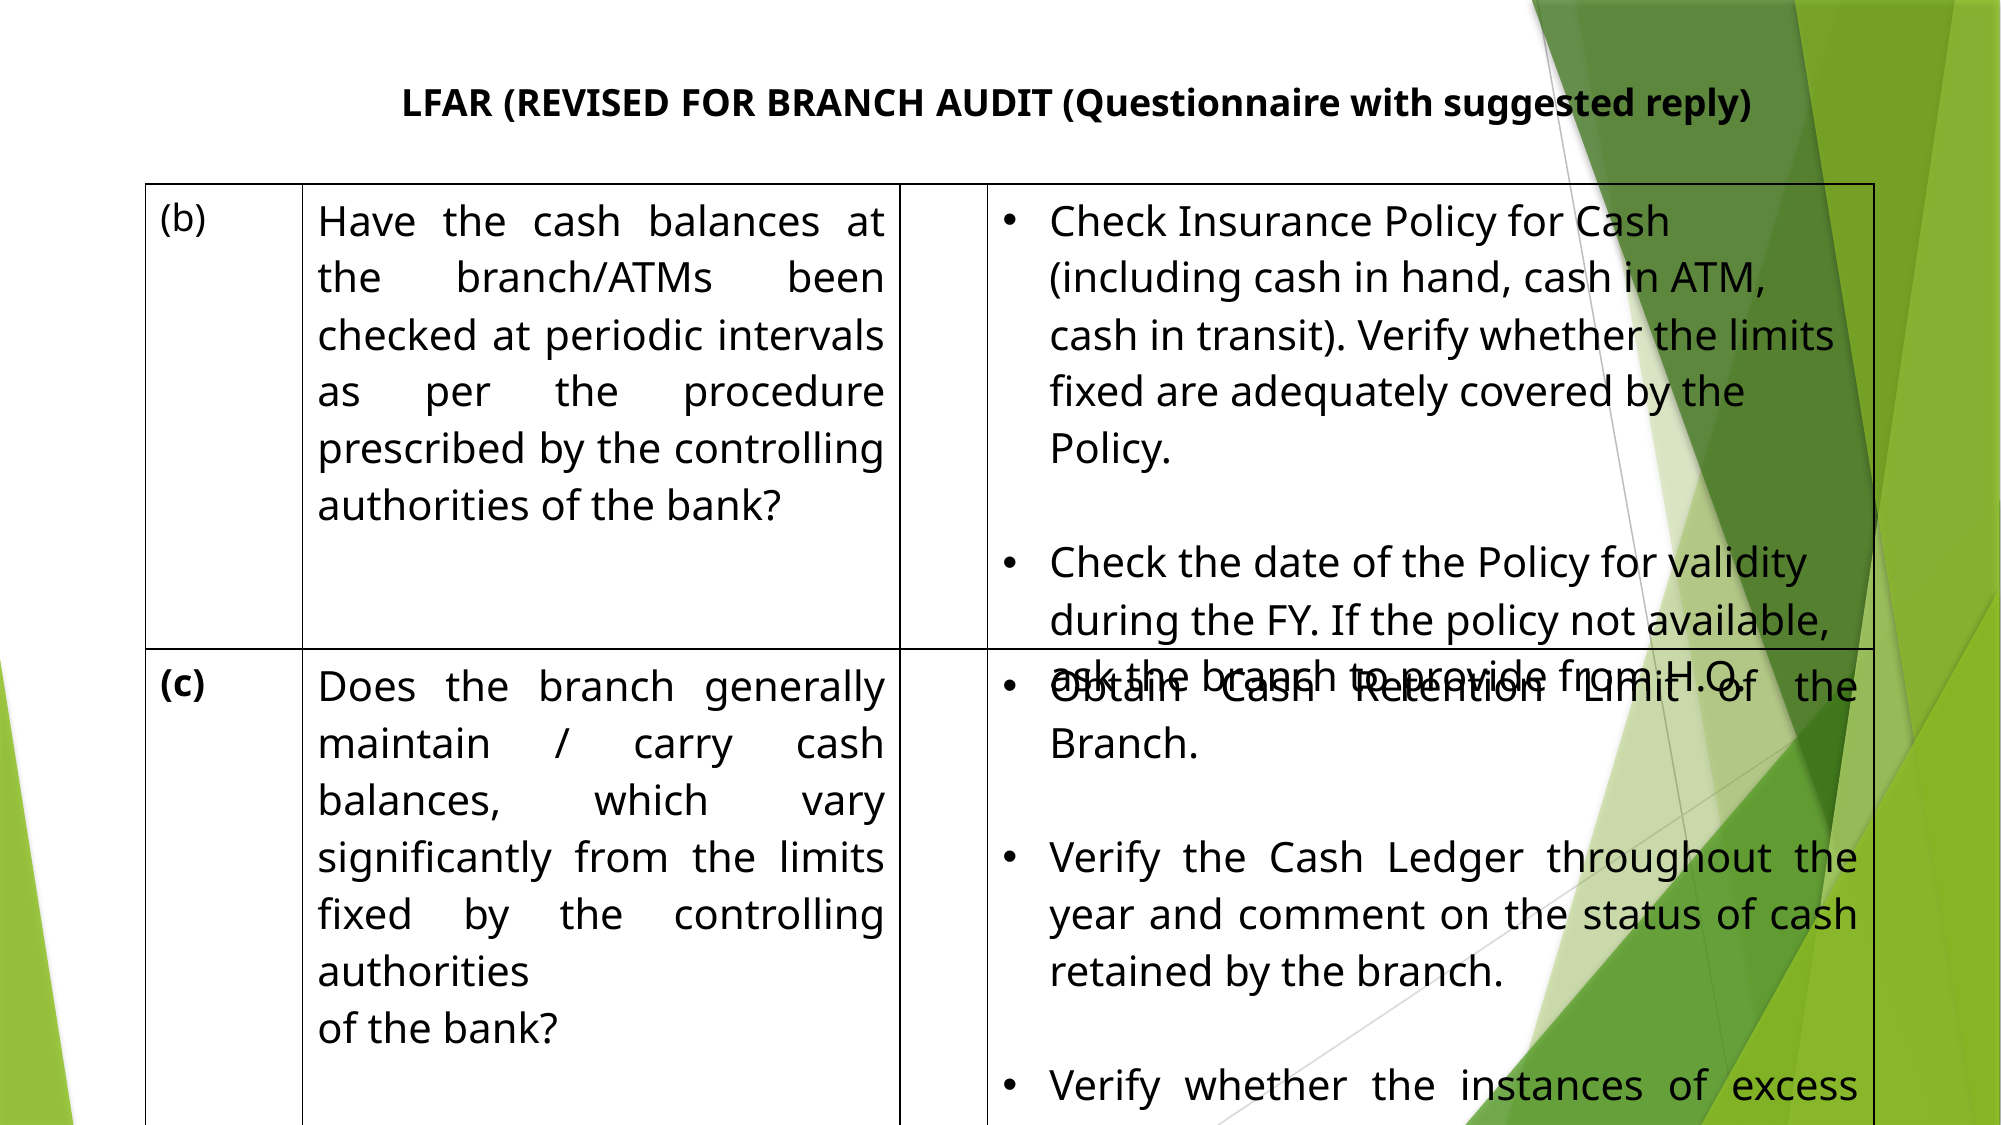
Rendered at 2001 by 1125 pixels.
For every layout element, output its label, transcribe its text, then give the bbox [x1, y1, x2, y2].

table_cell Obtain Cash Retention Limit of the Branch. Verify the Cash Ledger throughout the year and comment on the status of cash retained by the branch. Verify whether the instances of excess cash balances are being reported to the Controlling Office from time to time from correspondence. [988, 650, 1873, 1125]
table_cell Does the branch generally maintain / carry cash balances, which vary significantly from the limits fixed by the controlling authorities of the bank? [303, 650, 899, 1125]
table_header Have the cash balances at the branch/ATMs been checked at periodic intervals as per the procedure prescribed by the controlling authorities of the bank? [303, 185, 899, 648]
table_header (b) [146, 185, 302, 648]
text_box LFAR (REVISED FOR BRANCH AUDIT (Questionnaire with suggested reply) [316, 71, 1874, 131]
table_cell (c) [146, 650, 302, 1125]
table_header Check Insurance Policy for Cash (including cash in hand, cash in ATM, cash in transit). Verify whether the limits fixed are adequately covered by the Policy. Check the date of the Policy for validity during the FY. If the policy not available, ask the branch to provide from H.O. [988, 185, 1873, 648]
table_header [901, 185, 987, 648]
table_cell [901, 650, 987, 1125]
